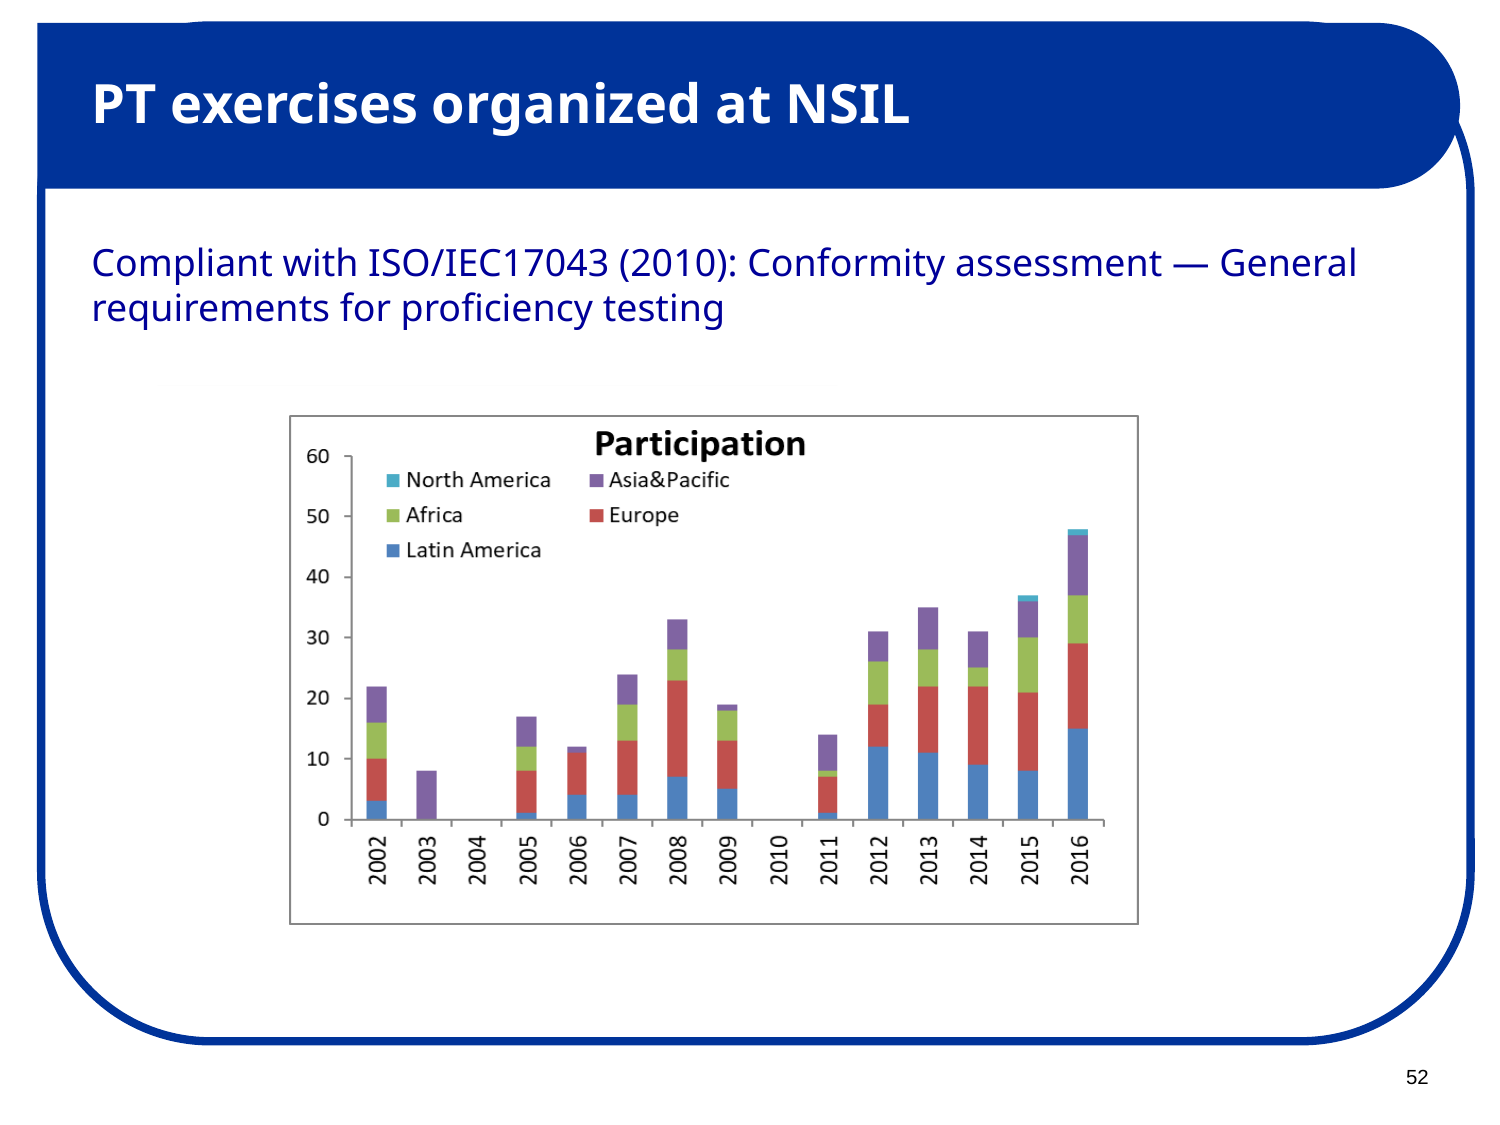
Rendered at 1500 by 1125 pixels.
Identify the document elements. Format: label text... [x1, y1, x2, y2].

text_box 52 [1380, 1056, 1455, 1106]
title PT exercises organized at NSIL [76, 54, 1447, 150]
picture [288, 414, 1139, 925]
text_box Compliant with ISO/IEC17043 (2010): Conformity assessment — General requirements for proficiency testing [76, 231, 1424, 337]
